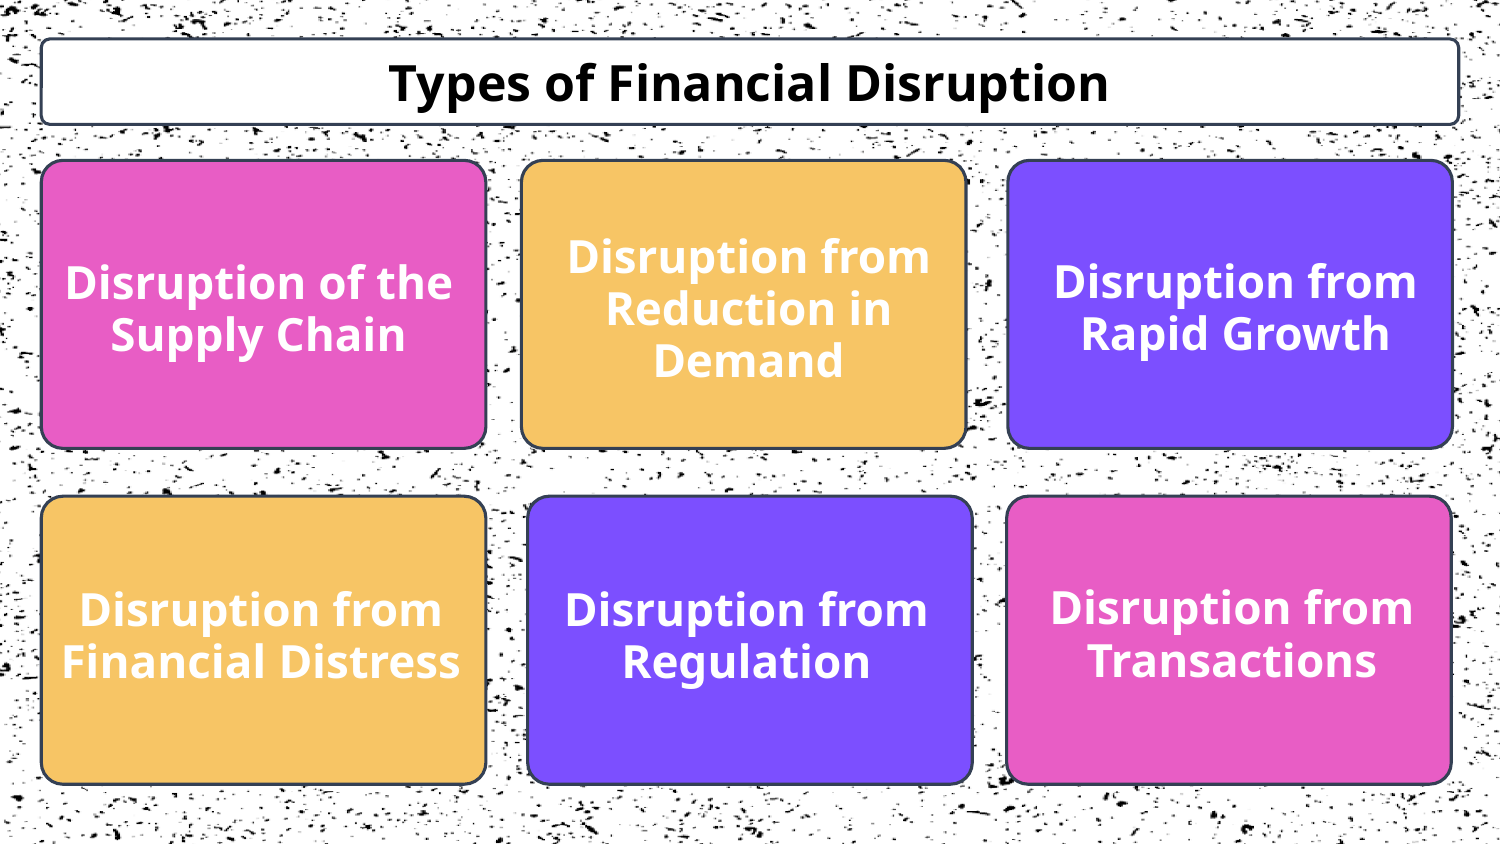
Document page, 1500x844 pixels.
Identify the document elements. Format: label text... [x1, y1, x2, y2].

text_box [1006, 662, 1452, 785]
text_box [521, 160, 966, 284]
text_box [41, 496, 486, 610]
text_box [41, 160, 486, 284]
text_box Disruption from Reduction in Demand [499, 284, 999, 336]
text_box [1007, 160, 1453, 282]
picture [0, 0, 1500, 844]
text_box [527, 663, 973, 785]
text_box Types of Financial Disruption [221, 36, 1279, 127]
text_box [1006, 496, 1452, 609]
text_box [1007, 335, 1453, 449]
text_box Disruption of the Supply Chain [9, 284, 499, 336]
text_box Disruption from Rapid Growth [985, 282, 1485, 335]
text_box [527, 496, 973, 610]
text_box [521, 336, 967, 449]
text_box [41, 663, 486, 785]
text_box Disruption from Transactions [982, 609, 1482, 662]
text_box [41, 38, 221, 125]
text_box Disruption from Financial Distress [11, 610, 496, 663]
text_box [41, 336, 486, 449]
text_box Disruption from Regulation [496, 610, 996, 663]
text_box [1279, 38, 1459, 125]
